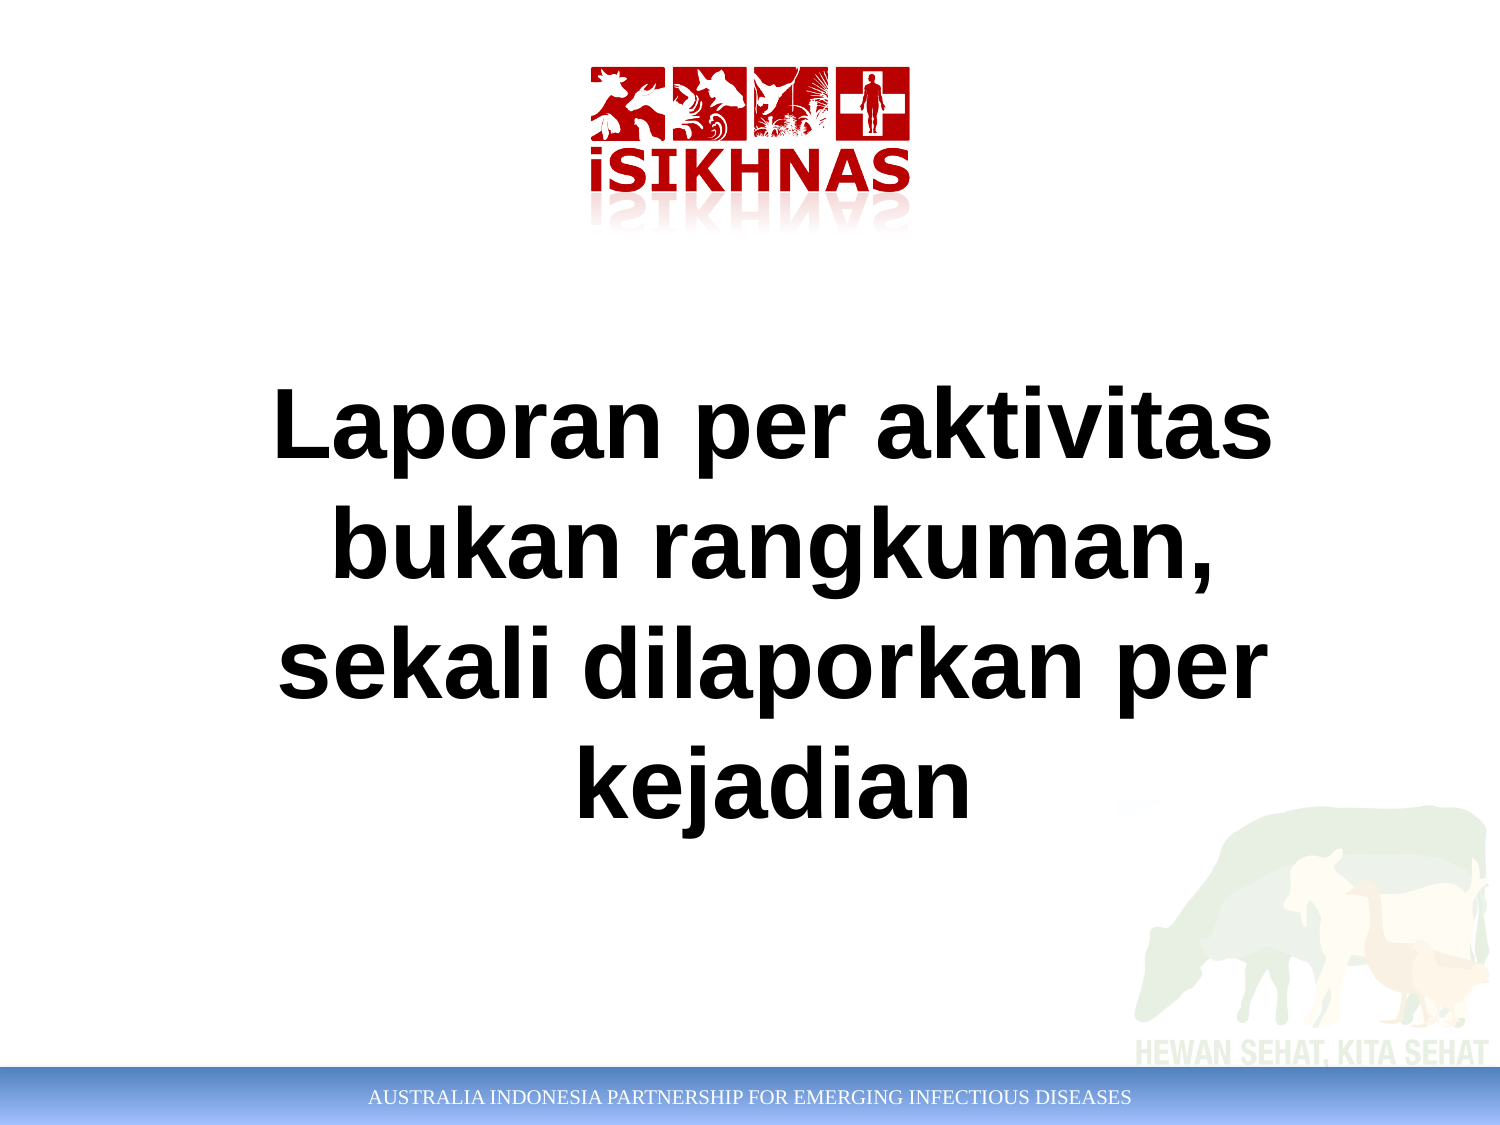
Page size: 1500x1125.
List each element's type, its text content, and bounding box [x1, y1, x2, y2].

picture [573, 52, 927, 253]
text_box Laporan per aktivitas bukan rangkuman, sekali dilaporkan per kejadian [210, 351, 1336, 846]
